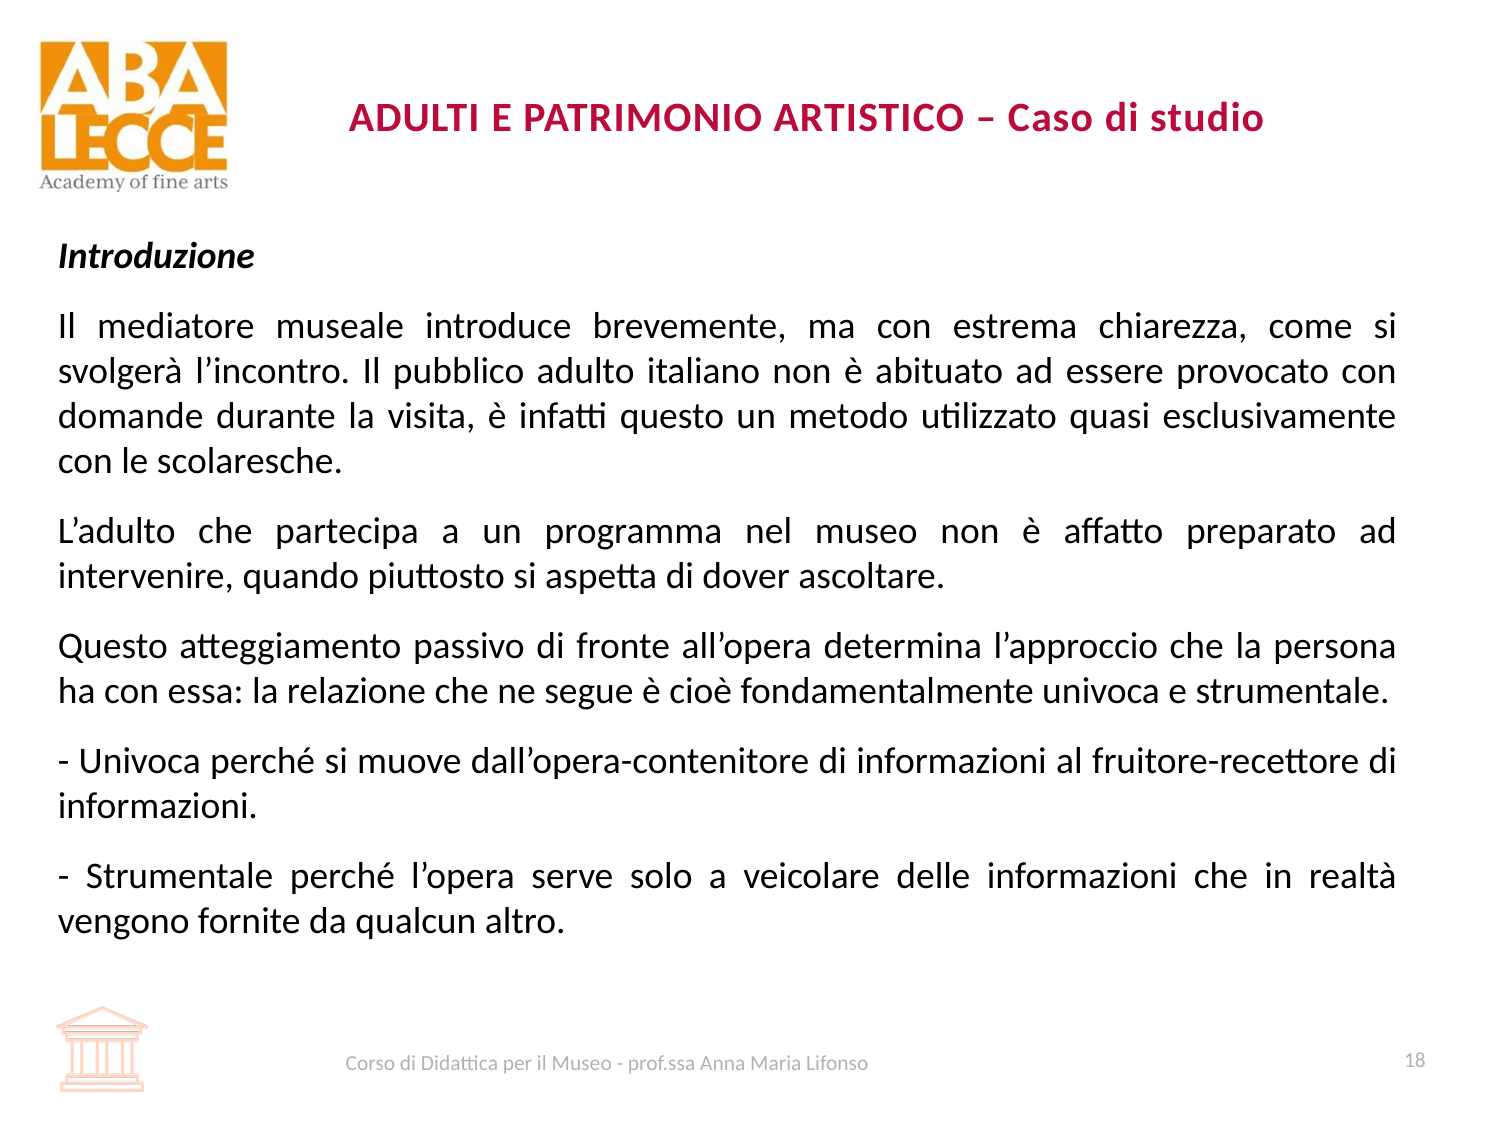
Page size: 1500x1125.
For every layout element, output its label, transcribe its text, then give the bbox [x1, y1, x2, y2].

picture [55, 1006, 149, 1093]
text_box Introduzione Il mediatore museale introduce brevemente, ma con estrema chiarezza, come si svolgerà l’incontro. Il pubblico adulto italiano non è abituato ad essere provocato con domande durante la visita, è infatti questo un metodo utilizzato quasi esclusivamente con le scolaresche. L’adulto che partecipa a un programma nel museo non è affatto preparato ad intervenire, quando piuttosto si aspetta di dover ascoltare. Questo atteggiamento passivo di fronte all’opera determina l’approccio che la persona ha con essa: la relazione che ne segue è cioè fondamentalmente univoca e strumentale. - Univoca perché si muove dall’opera-contenitore di informazioni al fruitore-recettore di informazioni. - Strumentale perché l’opera serve solo a veicolare delle informazioni che in realtà vengono fornite da qualcun altro. [56, 231, 1438, 941]
slide_number 18 [1080, 1046, 1427, 1073]
text_box ADULTI E PATRIMONIO ARTISTICO – Caso di studio [347, 89, 1402, 140]
footer Corso di Didattica per il Museo - prof.ssa Anna Maria Lifonso [224, 1049, 991, 1076]
picture [37, 38, 230, 193]
